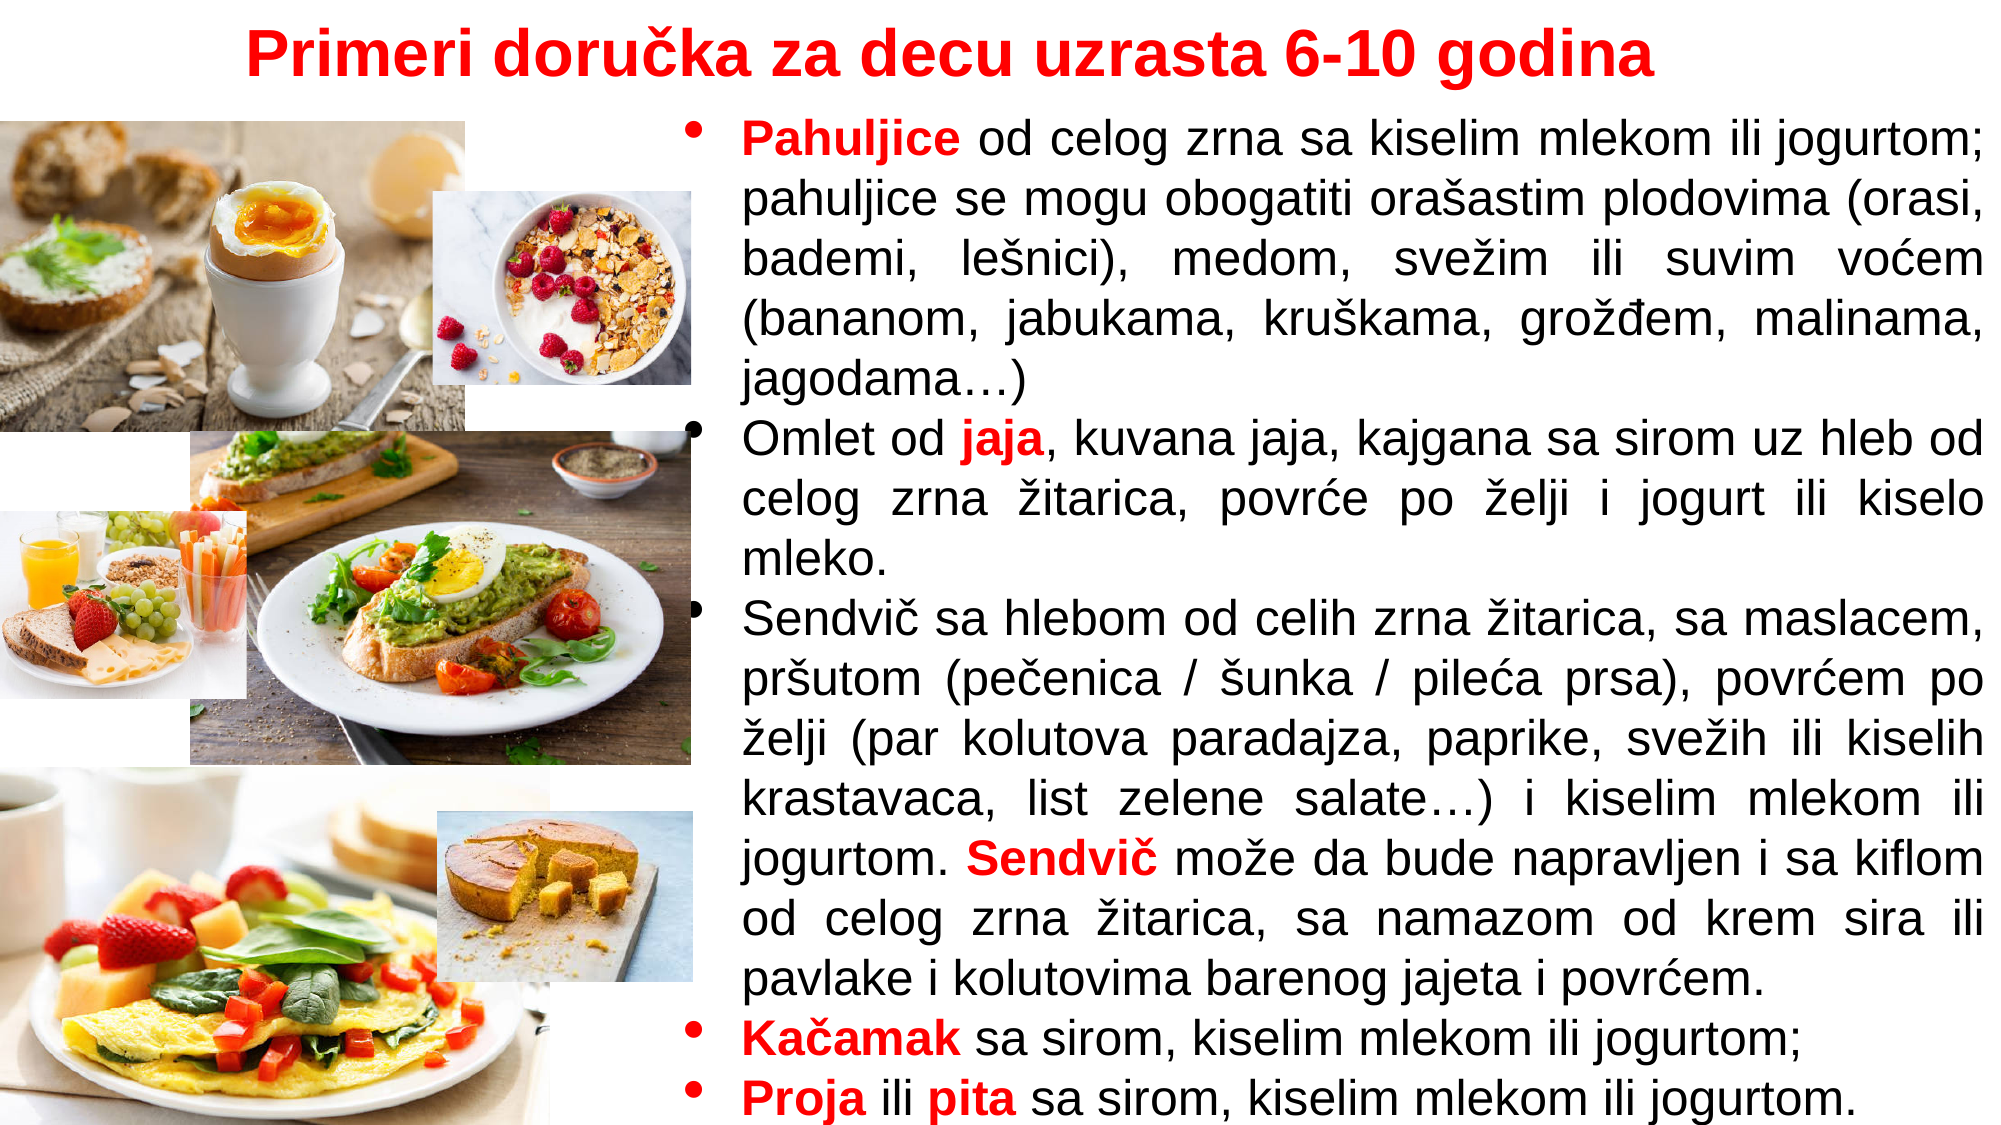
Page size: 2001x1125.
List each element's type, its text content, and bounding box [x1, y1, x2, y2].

picture [0, 121, 692, 765]
picture [0, 767, 693, 1125]
text_box Primeri doručka za decu uzrasta 6-10 godina [75, 2, 1826, 98]
text_box Pahuljice od celog zrna sa kiselim mlekom ili jogurtom; pahuljice se mogu obogatiti orašastim plodovima (orasi, bademi, lešnici), medom, svežim ili suvim voćem (bananom, jabukama, kruškama, grožđem, malinama, jagodama…) Omlet od jaja, kuvana jaja, kajgana sa sirom uz hleb od celog zrna žitarica, povrće po želji i jogurt ili kiselo mleko. Sendvič sa hlebom od celih zrna žitarica, sa maslacem, pršutom (pečenica / šunka / pileća prsa), povrćem po želji (par kolutova paradajza, paprike, svežih ili kiselih krastavaca, list zelene salate…) i kiselim mlekom ili jogurtom. Sendvič može da bude napravljen i sa kiflom od celog zrna žitarica, sa namazom od krem sira ili pavlake i kolutovima barenog jajeta i povrćem. Kačamak sa sirom, kiselim mlekom ili jogurtom; Proja ili pita sa sirom, kiselim mlekom ili jogurtom. [670, 98, 2000, 1125]
